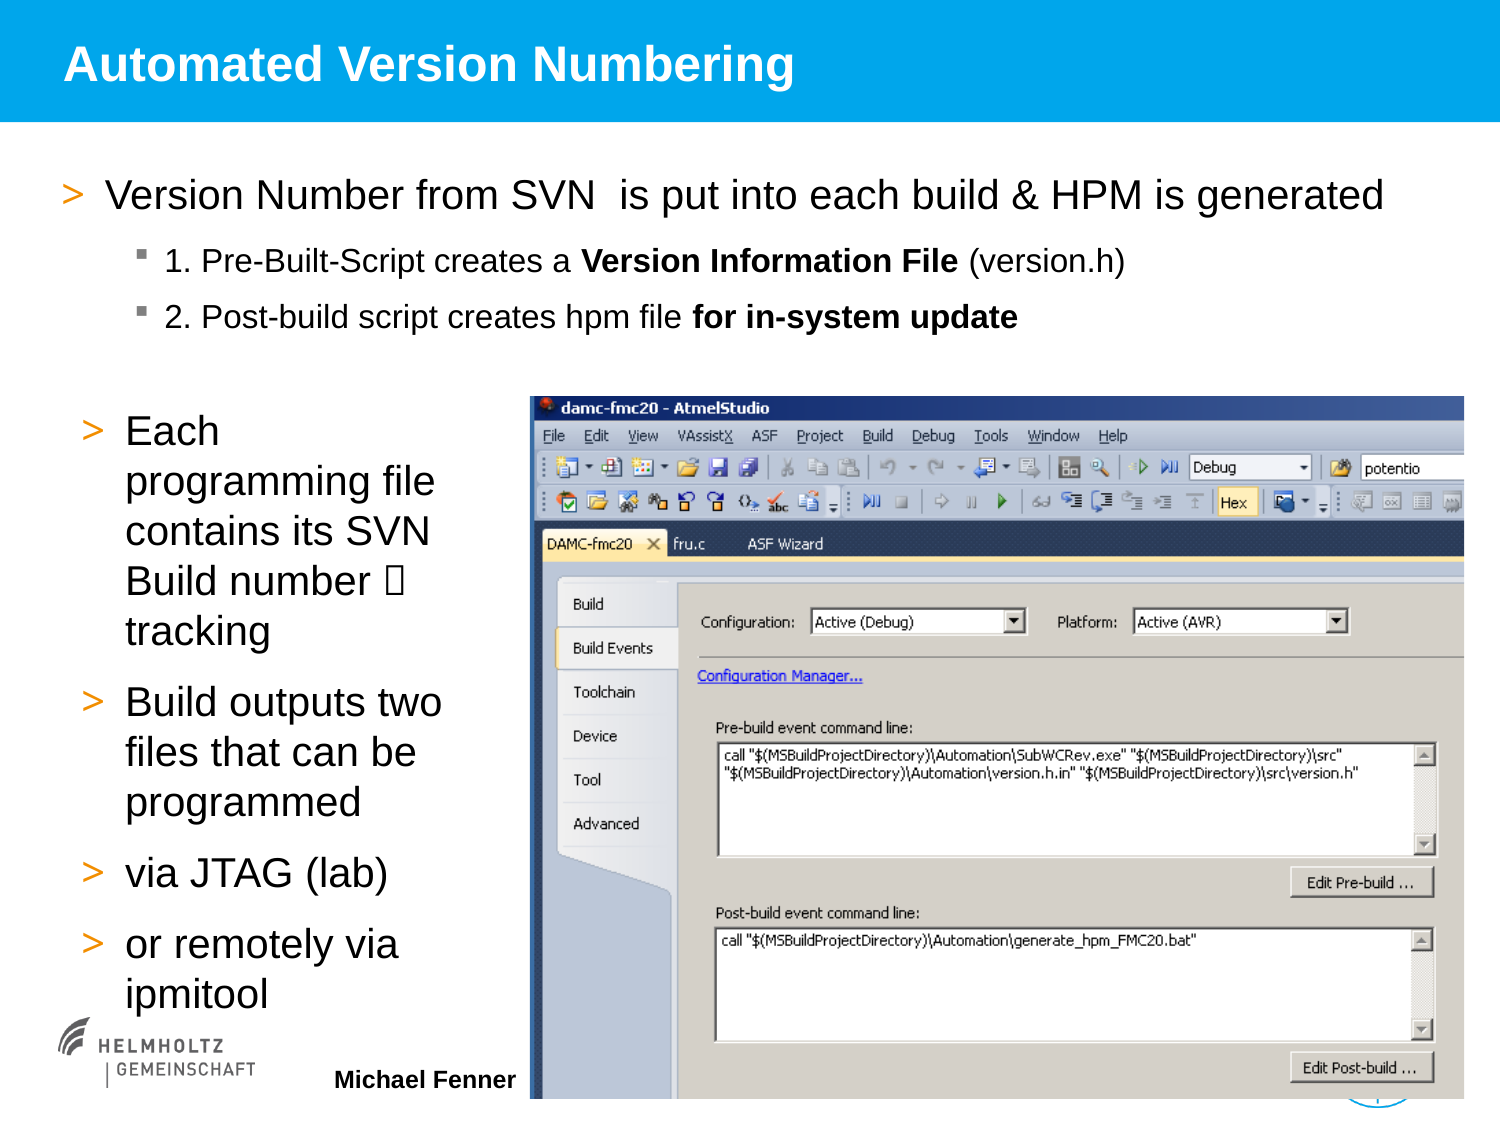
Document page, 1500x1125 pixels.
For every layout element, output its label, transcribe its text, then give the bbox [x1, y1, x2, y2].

list Version Number from SVN is put into each build & HPM is generated 1. Pre-Built-Script creates a Version Information File (version.h) 2. Post-build script creates hpm file for in-system update [46, 160, 1444, 372]
picture [529, 391, 1465, 1108]
text_box Each programming file contains its SVN Build number  tracking Build outputs two files that can be programmed via JTAG (lab) or remotely via ipmitool [66, 396, 493, 608]
title Automated Version Numbering [47, 16, 1446, 107]
picture [58, 1017, 255, 1088]
